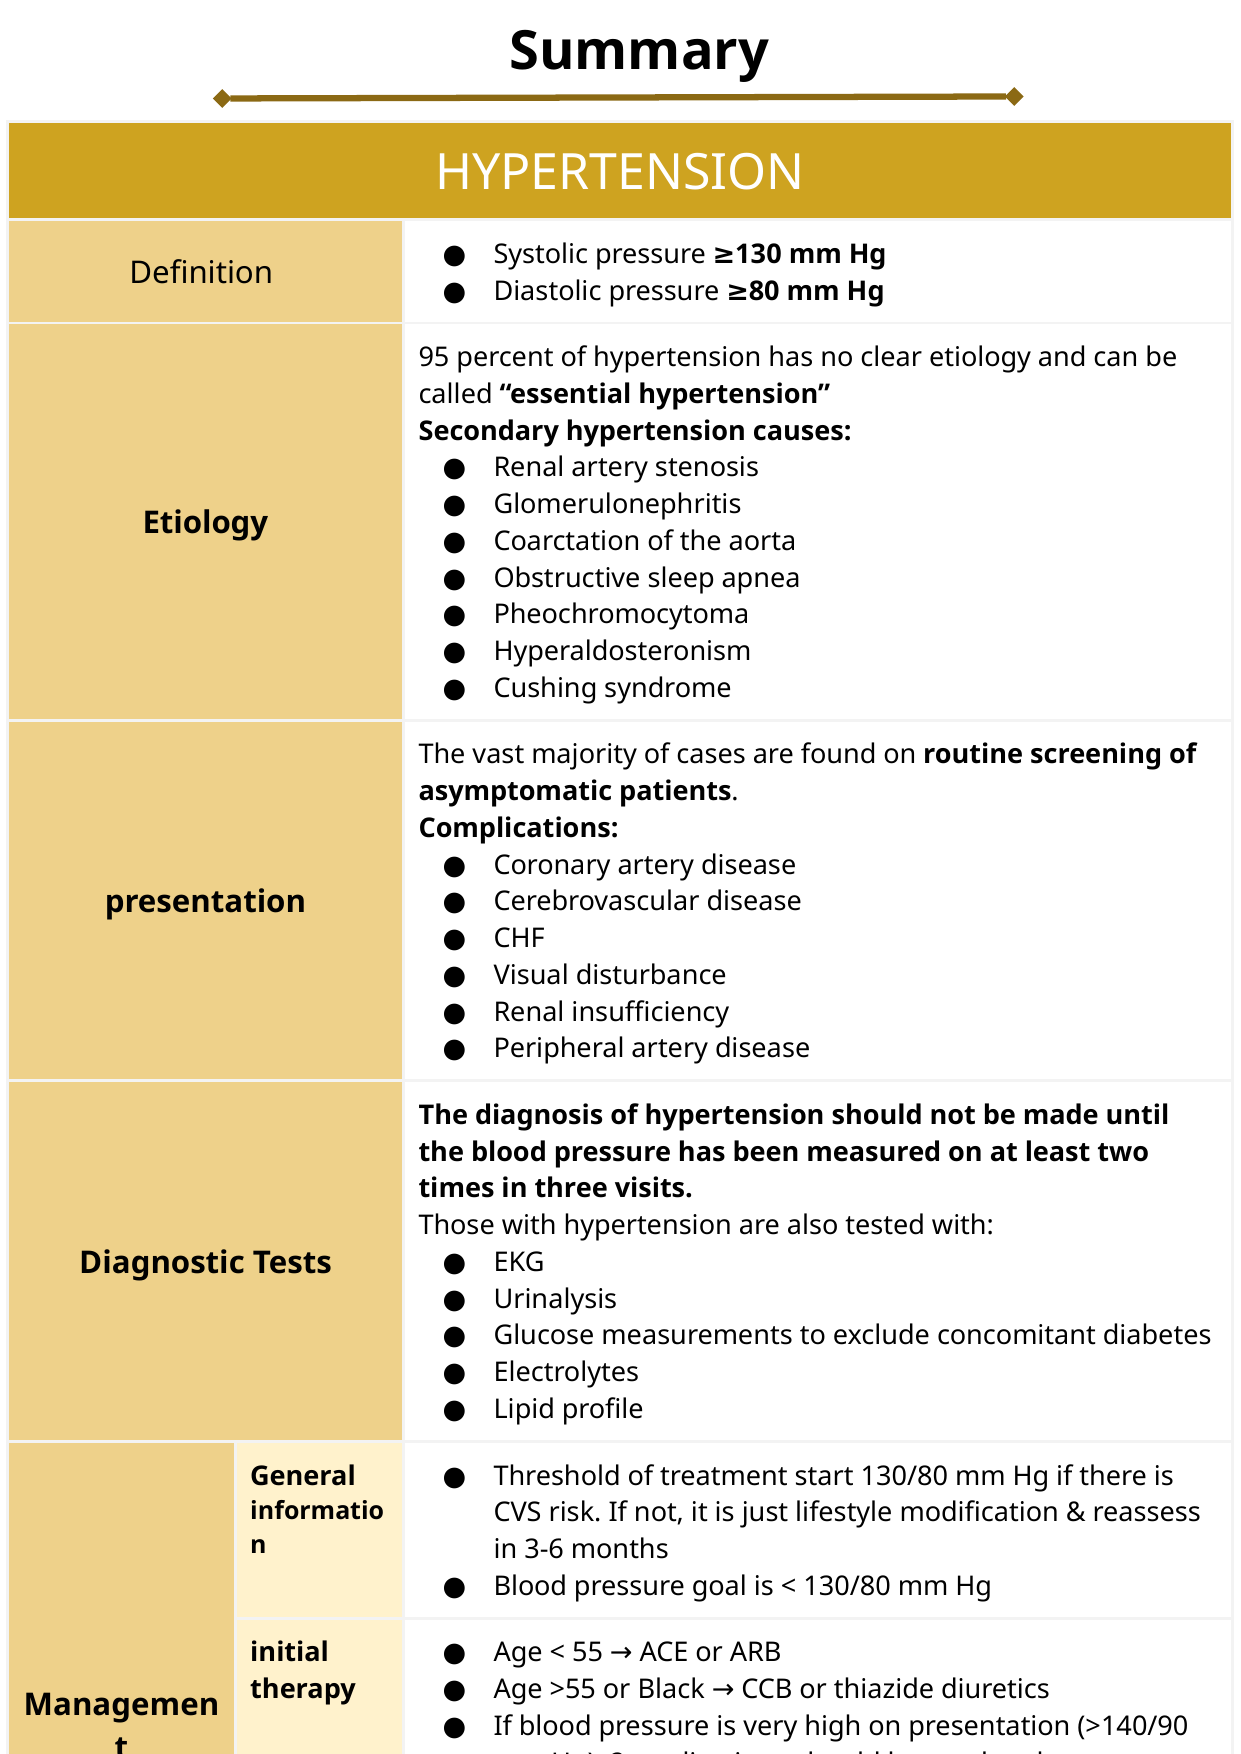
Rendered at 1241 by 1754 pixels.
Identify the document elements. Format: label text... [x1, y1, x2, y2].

table_cell Diagnostic Tests [9, 1082, 402, 1440]
table_header HYPERTENSION [9, 123, 1231, 218]
table_cell 95 percent of hypertension has no clear etiology and can be called “essential hypertension” Secondary hypertension causes: Renal artery stenosis Glomerulonephritis Coarctation of the aorta Obstructive sleep apnea Pheochromocytoma Hyperaldosteronism Cushing syndrome [405, 324, 1231, 719]
table_cell Age < 55 → ACE or ARB Age >55 or Black → CCB or thiazide diuretics If blood pressure is very high on presentation (>140/90 mm Hg), 2 medications should be used at the outset. [405, 1620, 1231, 1754]
table_cell General information [237, 1443, 402, 1617]
table_cell presentation [9, 722, 402, 1079]
table_cell Etiology [9, 324, 402, 719]
table_cell Threshold of treatment start 130/80 mm Hg if there is CVS risk. If not, it is just lifestyle modification & reassess in 3-6 months Blood pressure goal is < 130/80 mm Hg [405, 1443, 1231, 1617]
table_cell initial therapy [237, 1620, 402, 1754]
table_cell Definition [9, 221, 402, 322]
table_cell Systolic pressure ≥130 mm Hg Diastolic pressure ≥80 mm Hg [405, 221, 1231, 322]
table_cell The diagnosis of hypertension should not be made until the blood pressure has been measured on at least two times in three visits. Those with hypertension are also tested with: EKG Urinalysis Glucose measurements to exclude concomitant diabetes Electrolytes Lipid profile [405, 1082, 1231, 1440]
table_cell Management [9, 1443, 234, 1754]
table_cell The vast majority of cases are found on routine screening of asymptomatic patients. Complications: Coronary artery disease Cerebrovascular disease CHF Visual disturbance Renal insufficiency Peripheral artery disease [405, 722, 1231, 1079]
